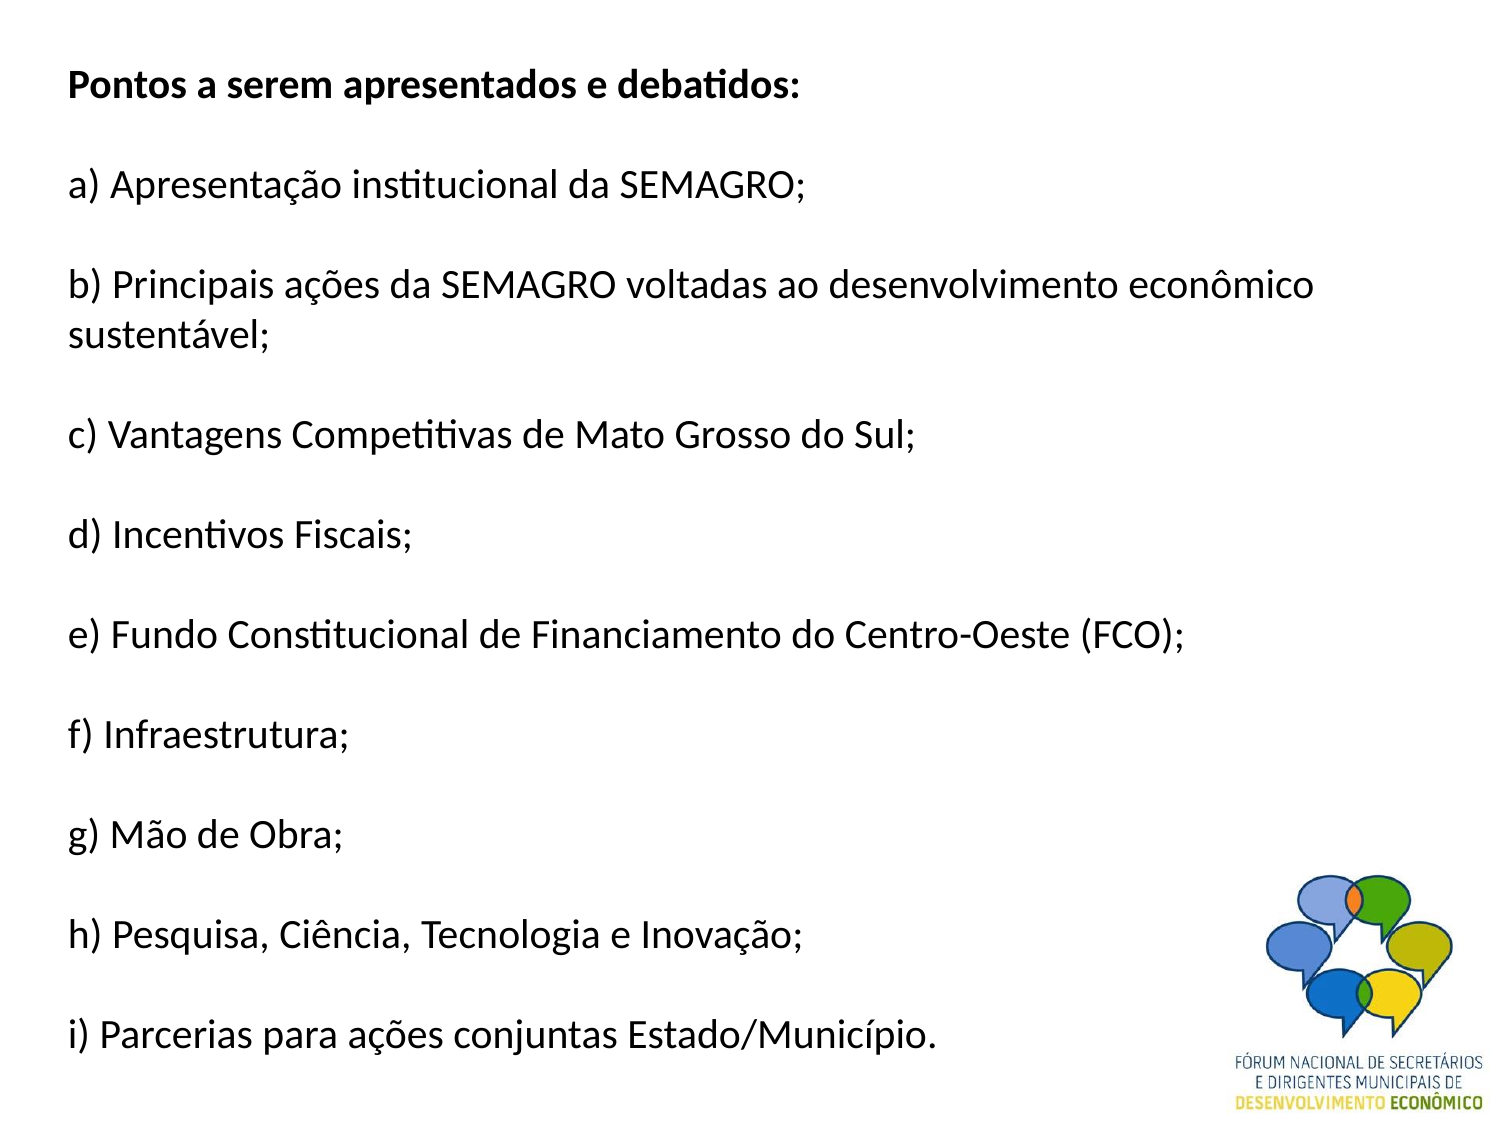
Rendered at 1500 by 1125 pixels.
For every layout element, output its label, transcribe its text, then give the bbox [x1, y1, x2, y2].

picture [1226, 862, 1493, 1125]
text_box Pontos a serem apresentados e debatidos: a) Apresentação institucional da SEMAGRO; b) Principais ações da SEMAGRO voltadas ao desenvolvimento econômico sustentável; c) Vantagens Competitivas de Mato Grosso do Sul; d) Incentivos Fiscais; e) Fundo Constitucional de Financiamento do Centro-Oeste (FCO); f) Infraestrutura; g) Mão de Obra; h) Pesquisa, Ciência, Tecnologia e Inovação; i) Parcerias para ações conjuntas Estado/Município. [53, 49, 1471, 1115]
